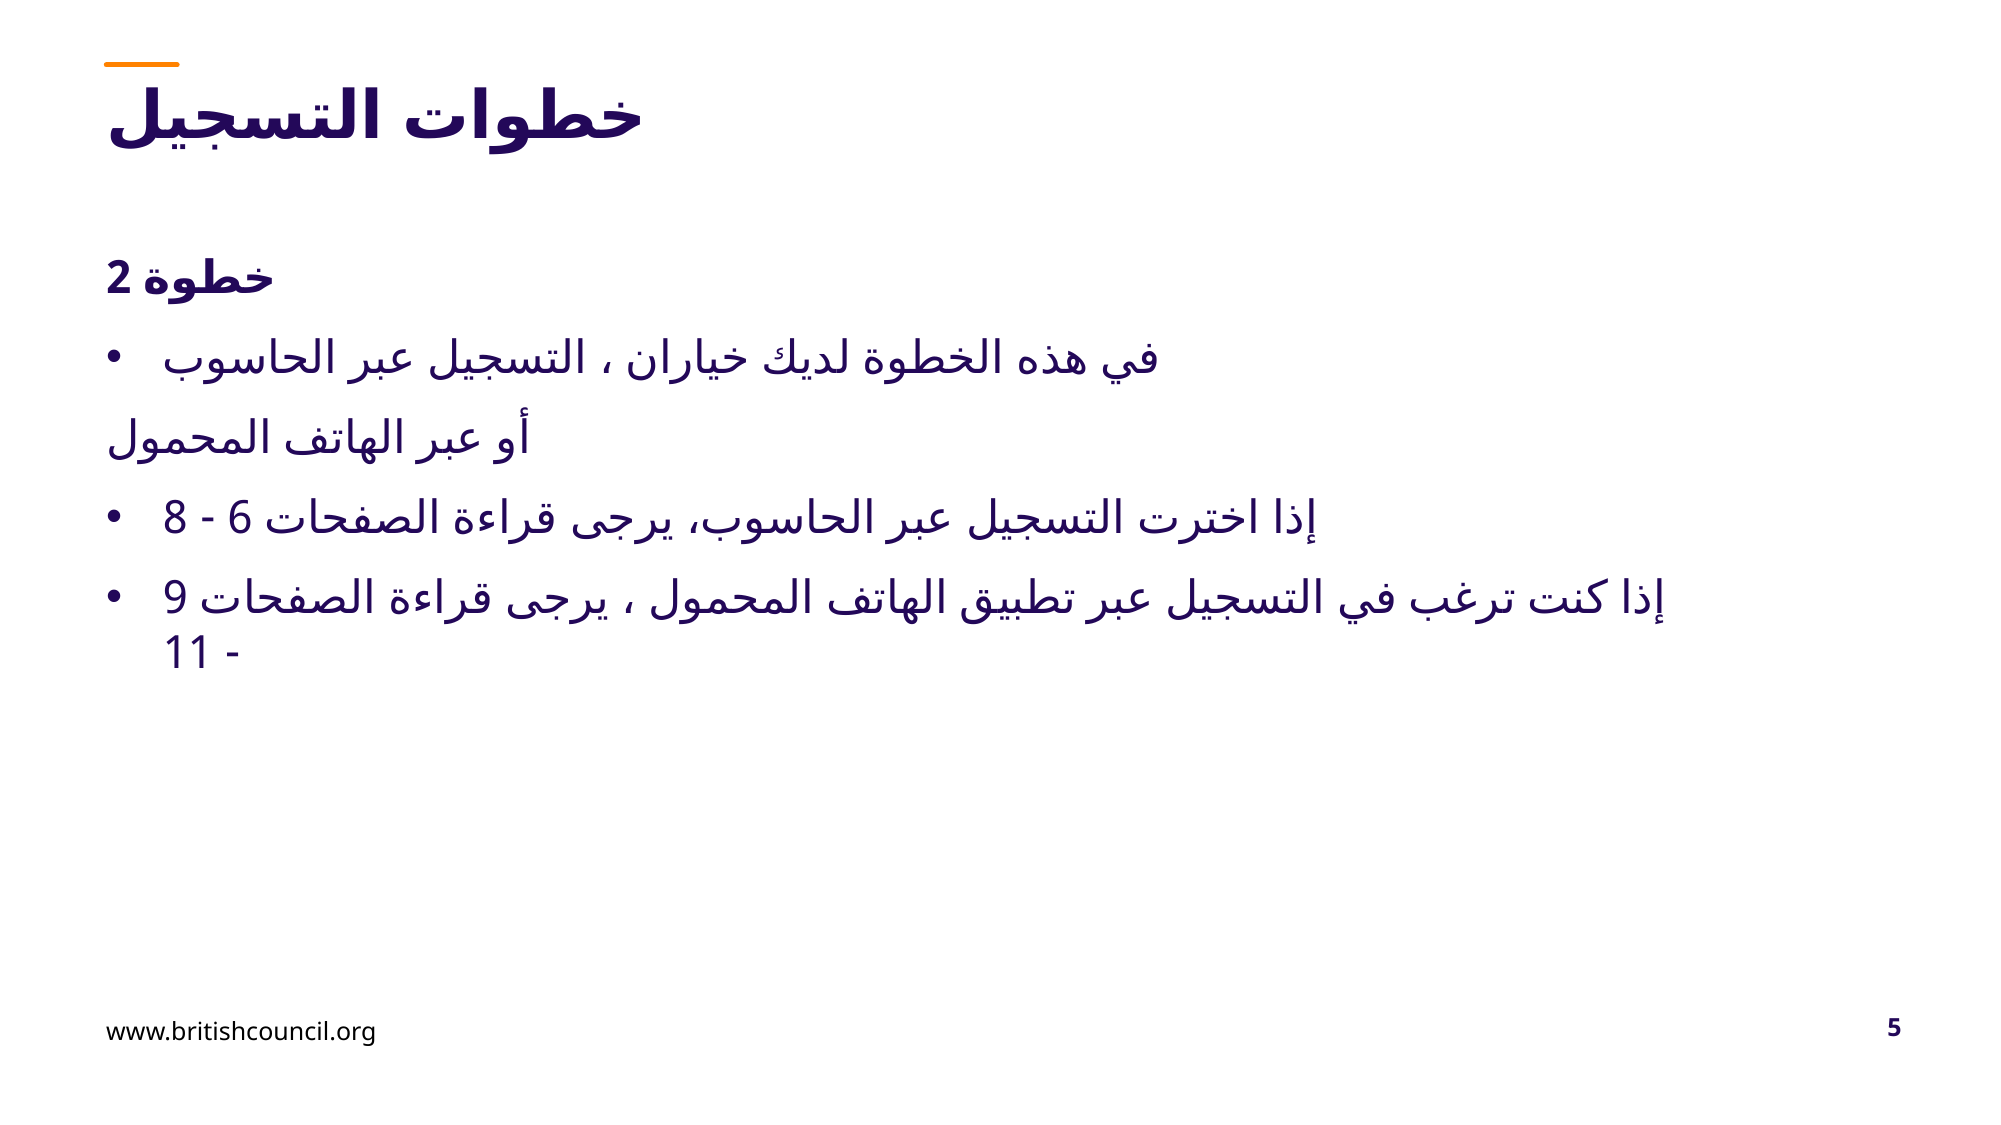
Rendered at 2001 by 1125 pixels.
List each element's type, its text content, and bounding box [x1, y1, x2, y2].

footer www.britishcouncil.org [106, 1015, 1818, 1046]
slide_number 5 [1818, 1015, 1902, 1046]
list خطوة 2 في هذه الخطوة لديك خياران ، التسجيل عبر الحاسوب أو عبر الهاتف المحمول إذا اخترت التسجيل عبر الحاسوب، يرجى قراءة الصفحات 6 - 8 إذا كنت ترغب في التسجيل عبر تطبيق الهاتف المحمول ، يرجى قراءة الصفحات 9 - 11 [106, 248, 1668, 987]
title خطوات التسجيل [106, 82, 1902, 213]
